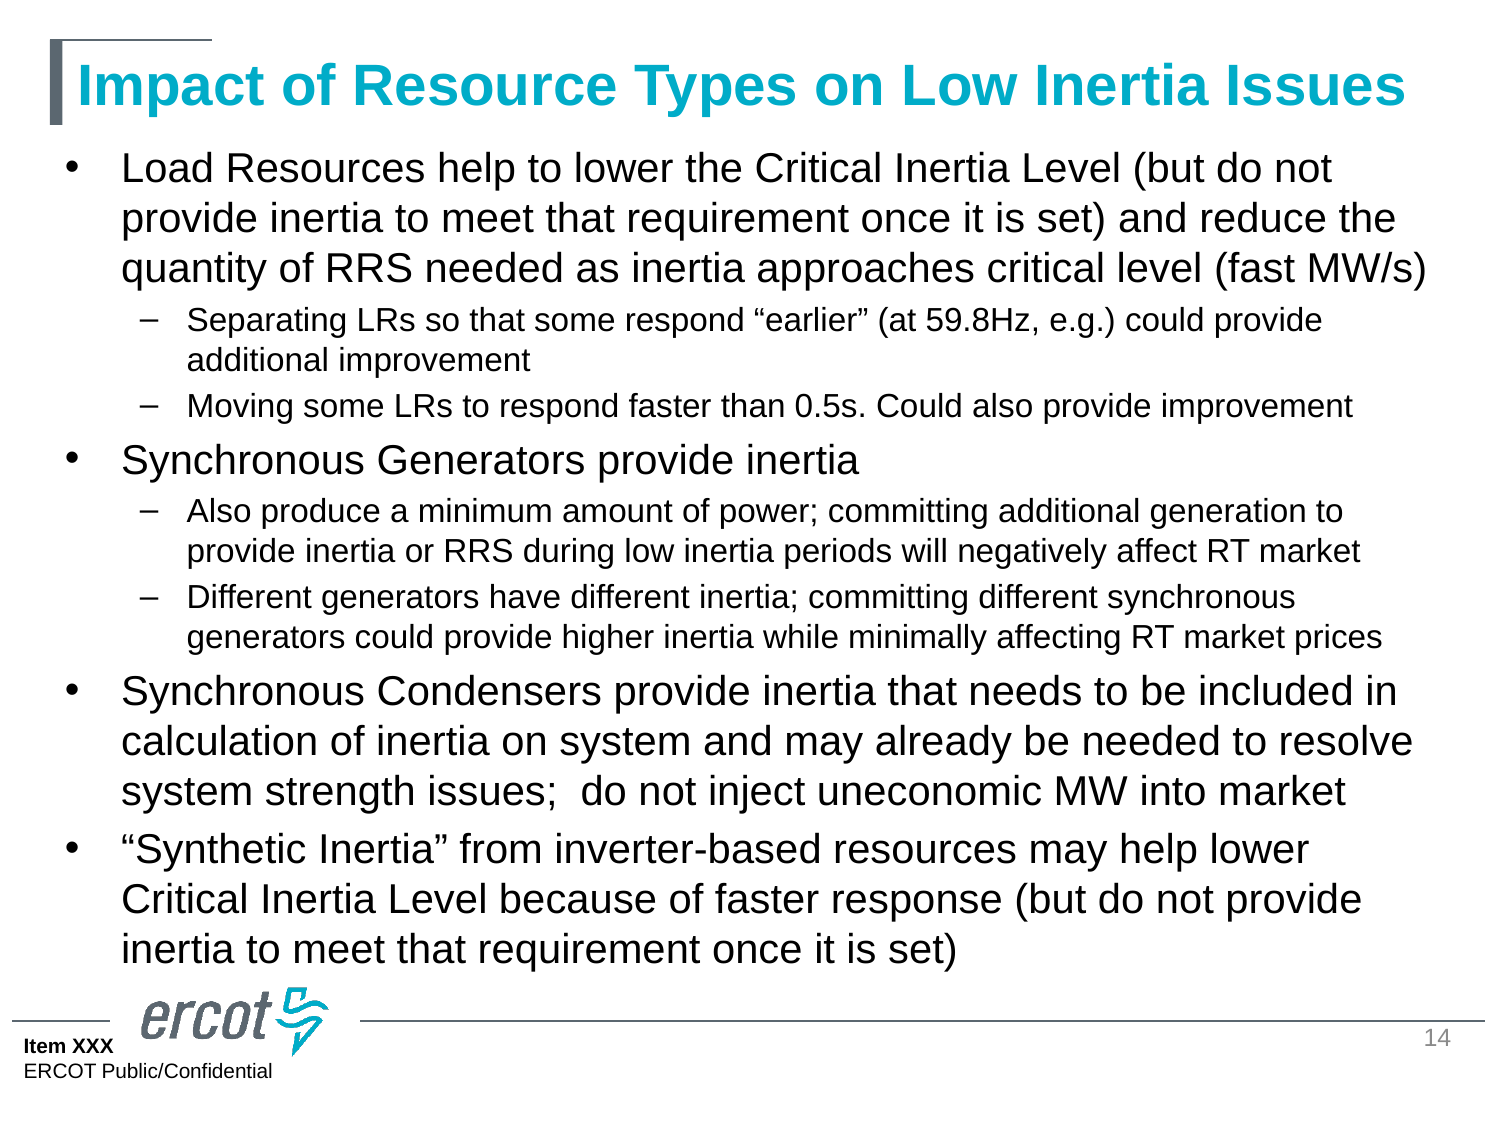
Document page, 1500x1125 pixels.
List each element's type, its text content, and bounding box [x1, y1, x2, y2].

title Impact of Resource Types on Low Inertia Issues [62, 39, 1450, 133]
picture [137, 983, 332, 1059]
slide_number 14 [1387, 1012, 1488, 1062]
list Load Resources help to lower the Critical Inertia Level (but do not provide inertia to meet that requirement once it is set) and reduce the quantity of RRS needed as inertia approaches critical level (fast MW/s) Separating LRs so that some respond “earlier” (at 59.8Hz, e.g.) could provide additional improvement Moving some LRs to respond faster than 0.5s. Could also provide improvement Synchronous Generators provide inertia Also produce a minimum amount of power; committing additional generation to provide inertia or RRS during low inertia periods will negatively affect RT market Different generators have different inertia; committing different synchronous generators could provide higher inertia while minimally affecting RT market prices Synchronous Condensers provide inertia that needs to be included in calculation of inertia on system and may already be needed to resolve system strength issues; do not inject uneconomic MW into market “Synthetic Inertia” from inverter-based resources may help lower Critical Inertia Level because of faster response (but do not provide inertia to meet that requirement once it is set) [50, 133, 1450, 972]
